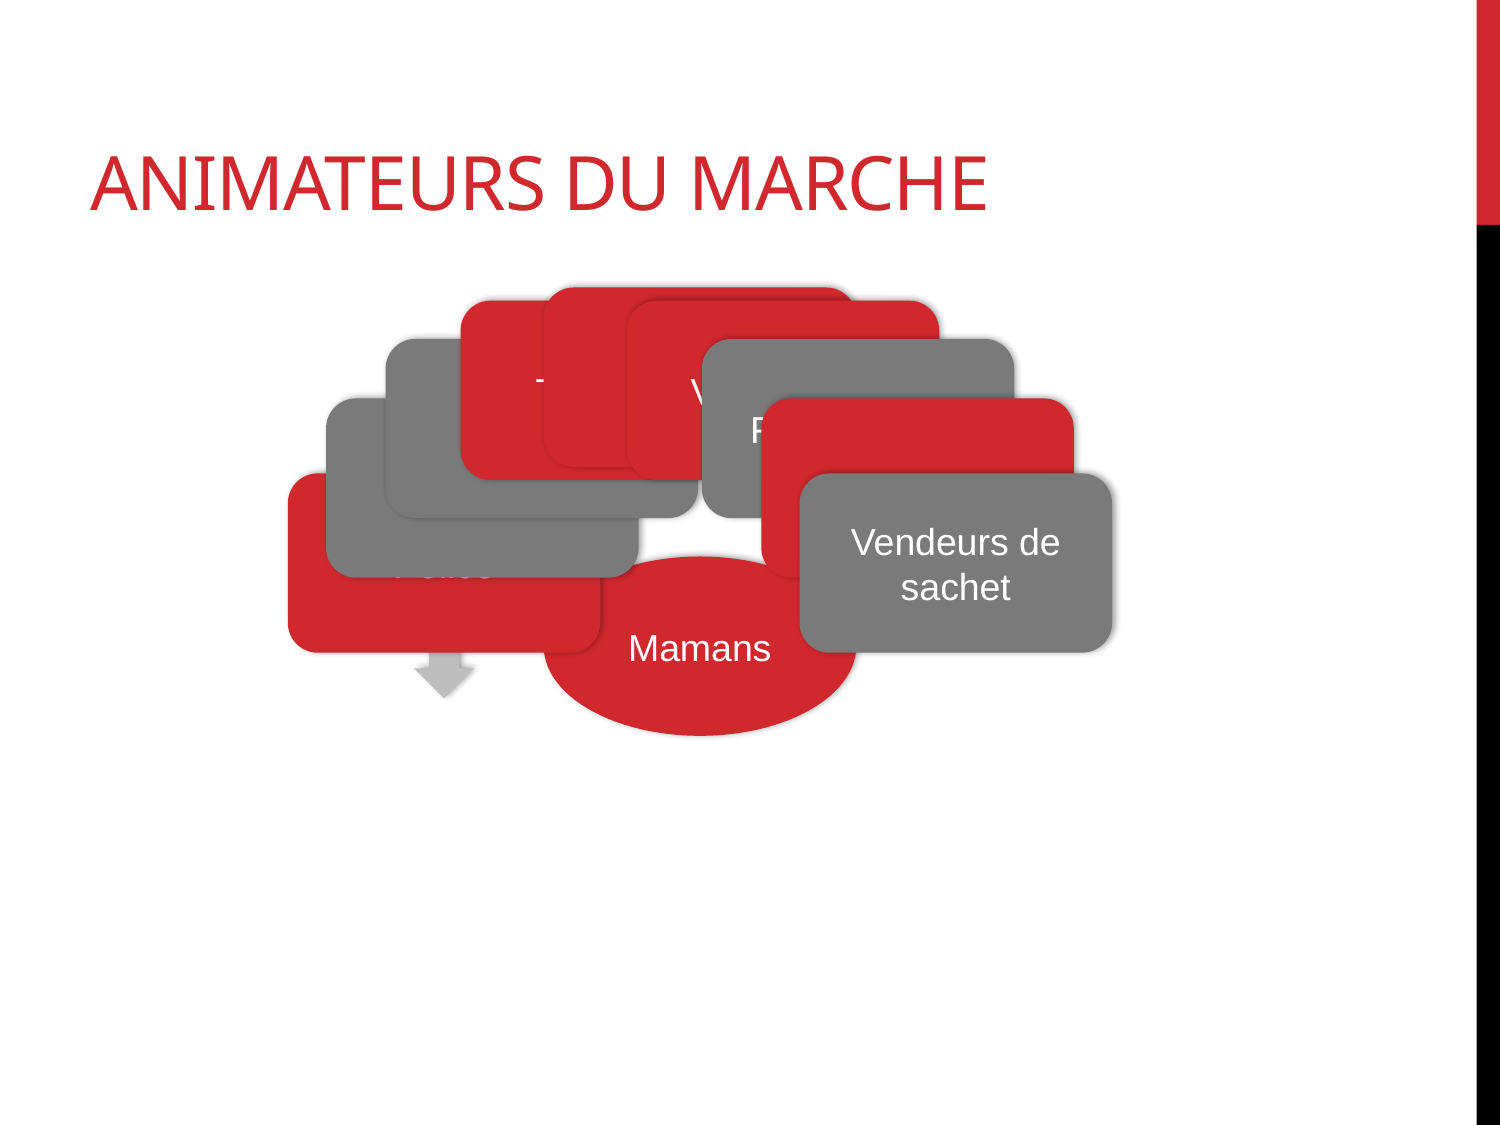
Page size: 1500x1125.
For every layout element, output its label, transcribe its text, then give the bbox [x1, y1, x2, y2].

title Animateurs du marchE [75, 7, 1325, 233]
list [74, 286, 1326, 1006]
